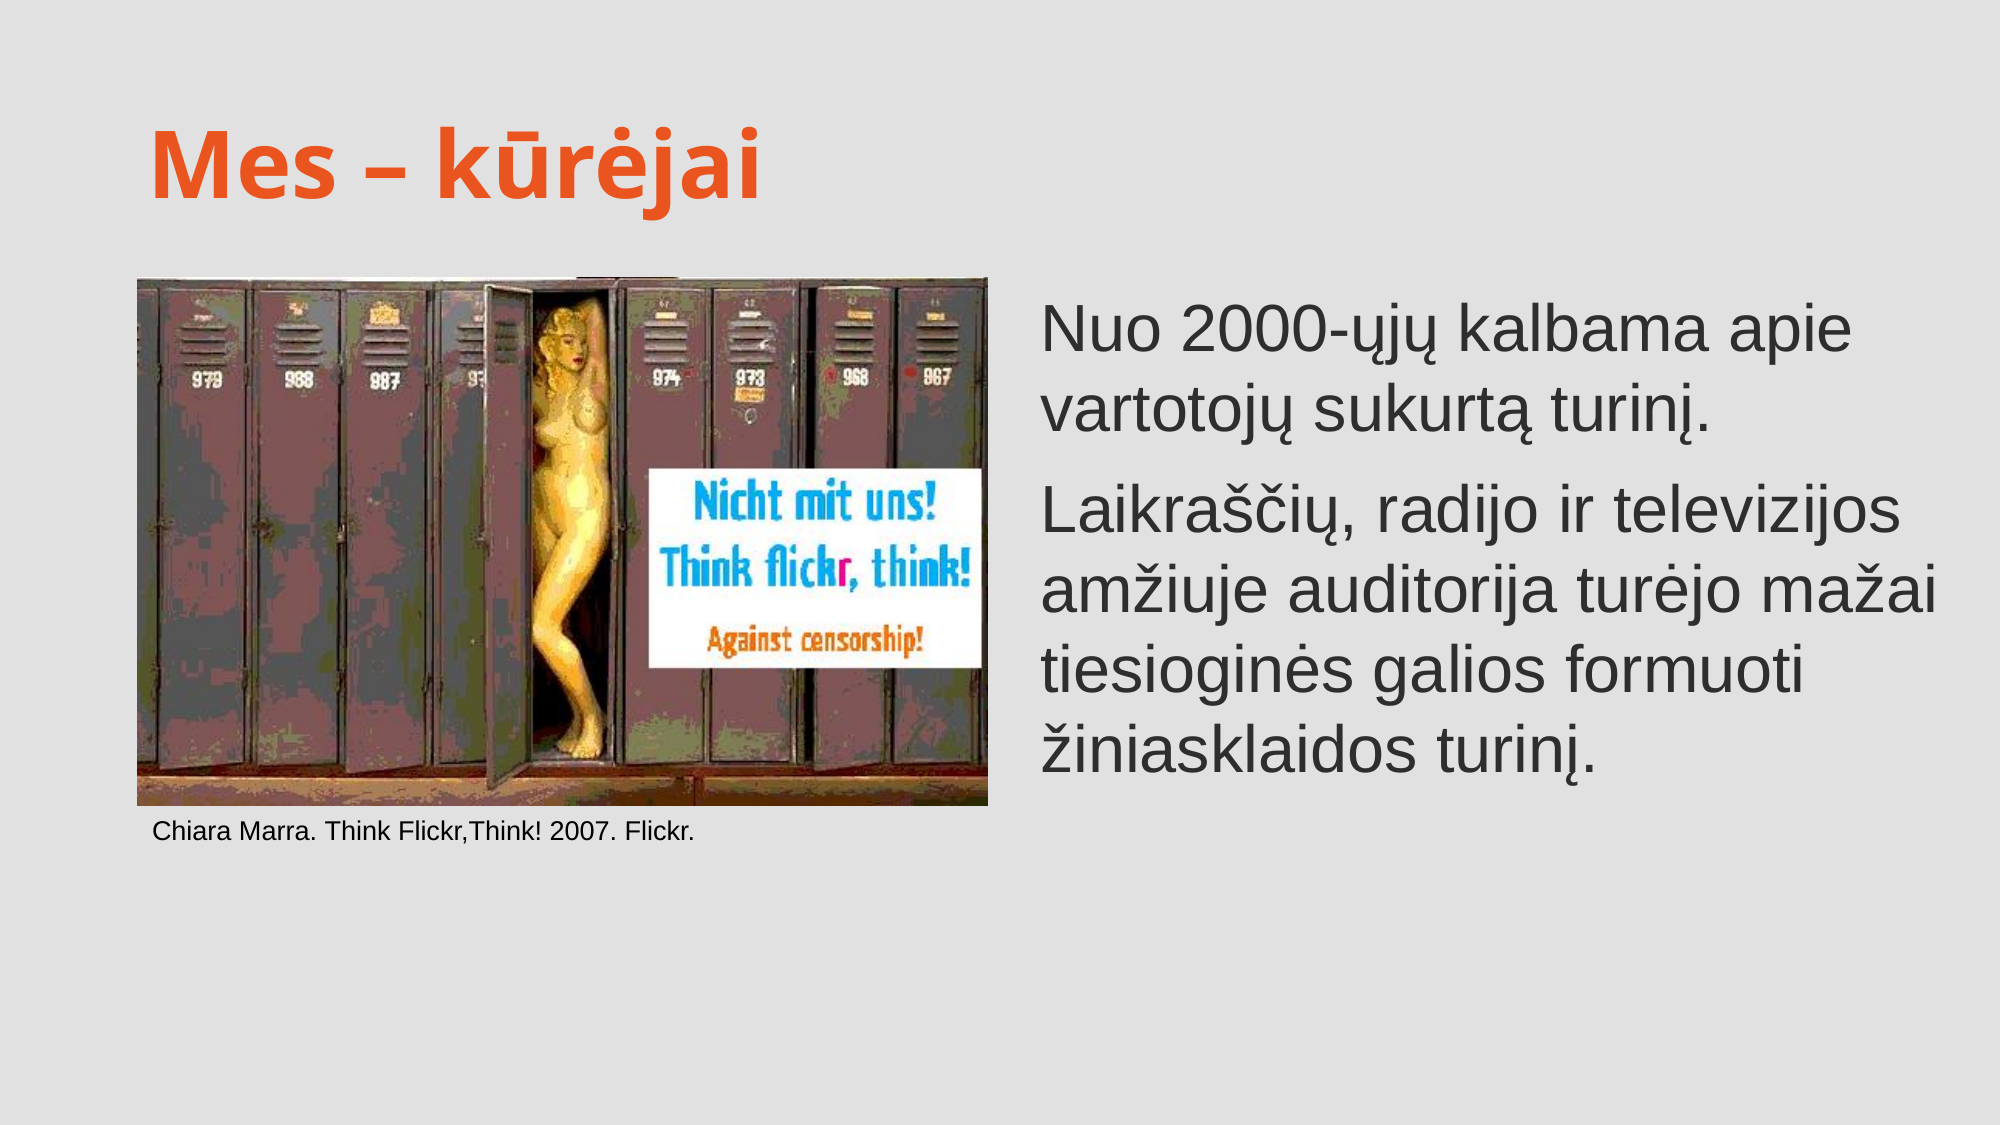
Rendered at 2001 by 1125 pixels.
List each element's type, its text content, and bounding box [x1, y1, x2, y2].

list Nuo 2000-ųjų kalbama apie vartotojų sukurtą turinį. Laikraščių, radijo ir televizijos amžiuje auditorija turėjo mažai tiesioginės galios formuoti žiniasklaidos turinį. [1025, 277, 1969, 834]
text_box Chiara Marra. Think Flickr,Think! 2007. Flickr. [137, 805, 1006, 853]
title Mes – kūrėjai [132, 59, 1858, 278]
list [137, 277, 988, 806]
